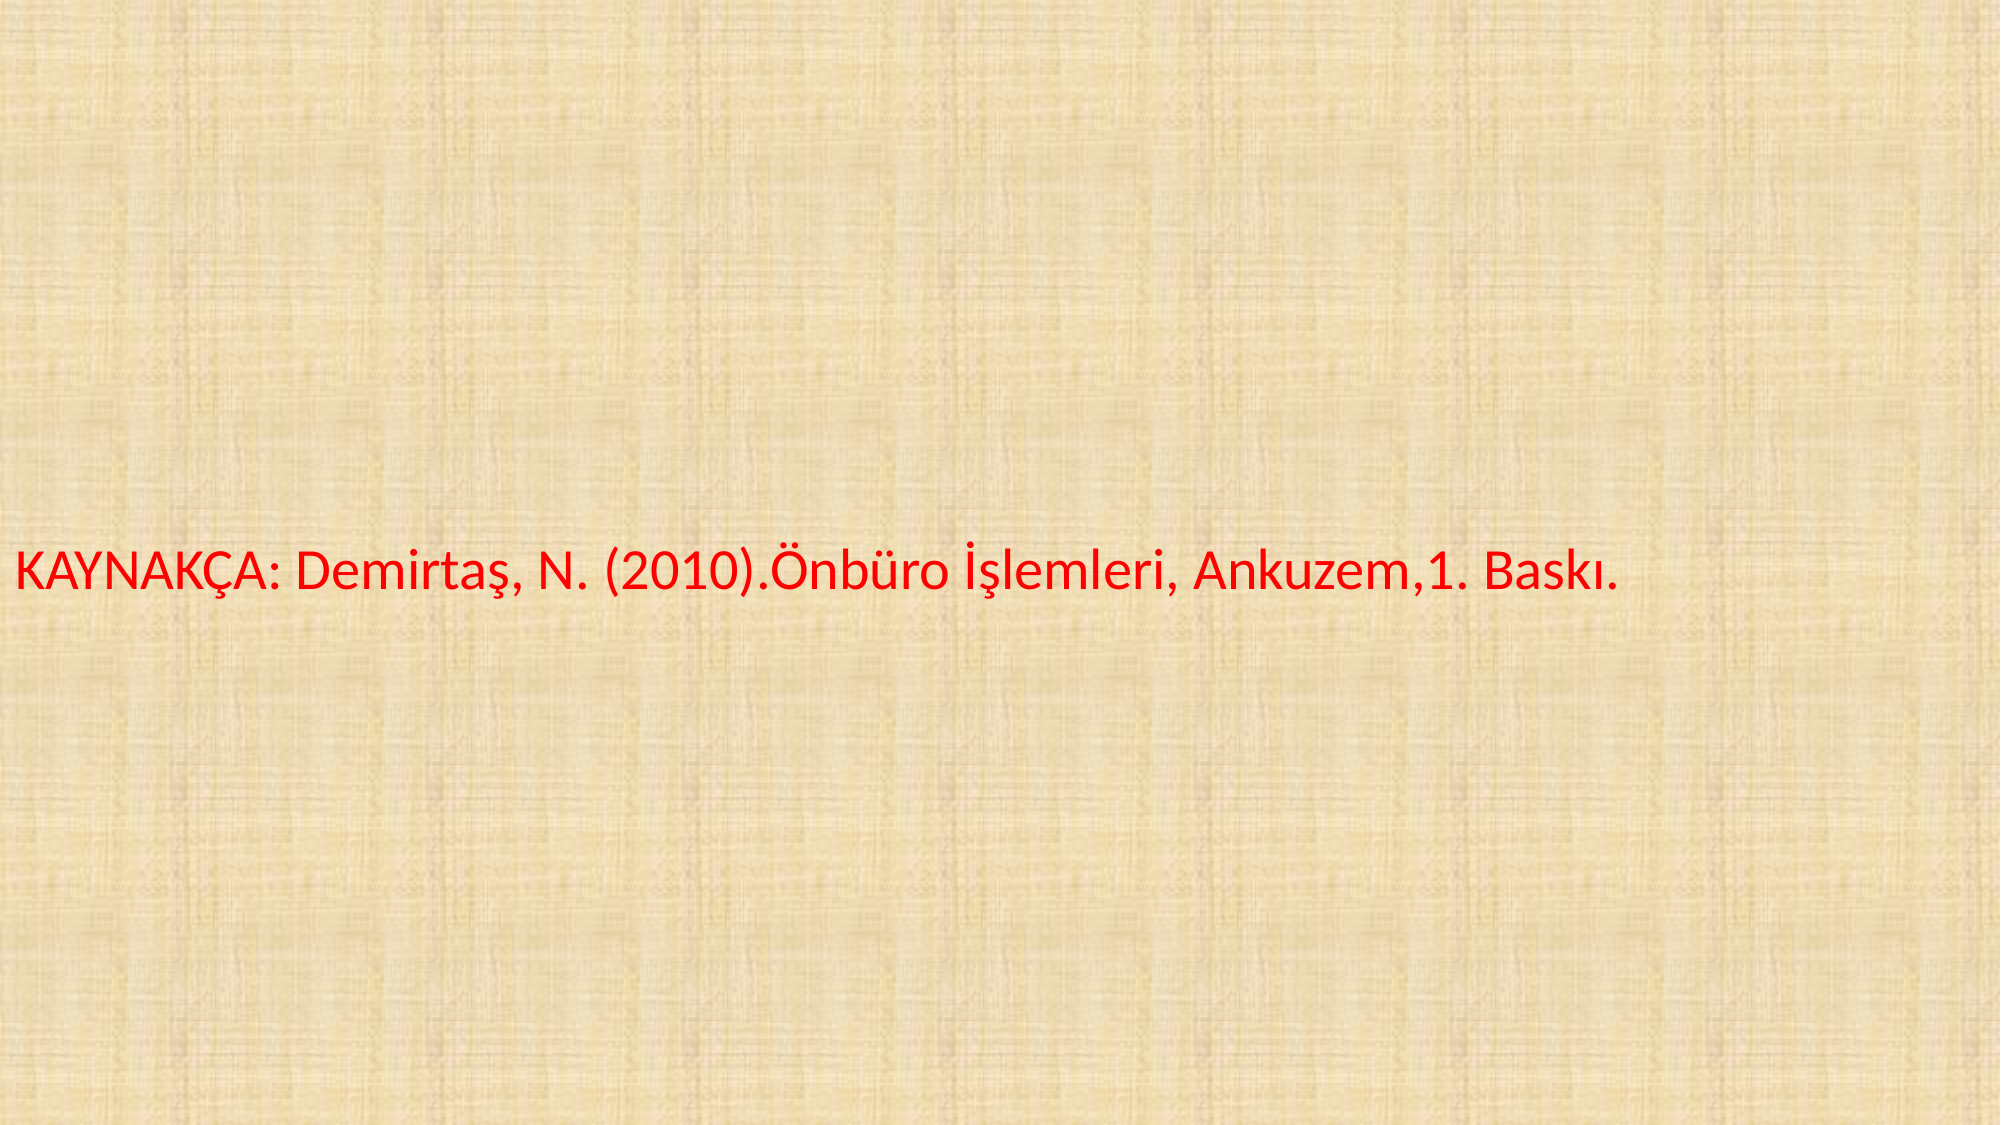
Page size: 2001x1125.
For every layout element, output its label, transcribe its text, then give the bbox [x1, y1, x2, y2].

title KAYNAKÇA: Demirtaş, N. (2010).Önbüro İşlemleri, Ankuzem,1. Baskı. [0, 0, 2000, 1125]
